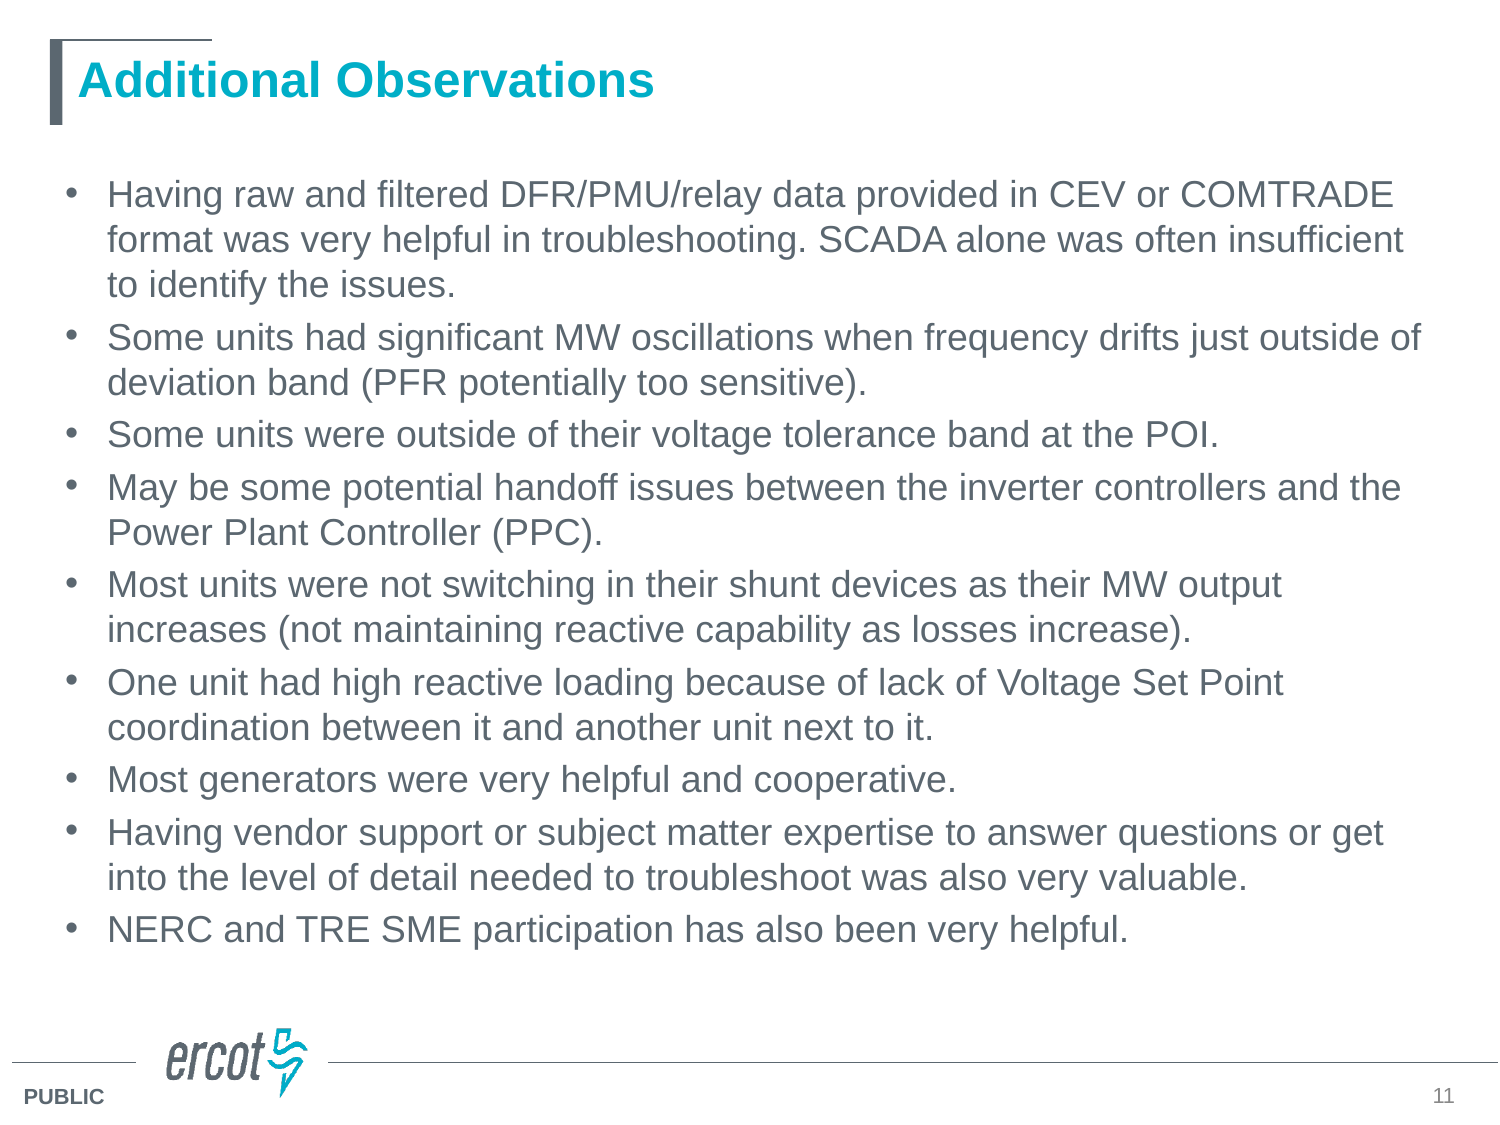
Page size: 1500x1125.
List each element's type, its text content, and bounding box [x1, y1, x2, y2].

list Having raw and filtered DFR/PMU/relay data provided in CEV or COMTRADE format was very helpful in troubleshooting. SCADA alone was often insufficient to identify the issues. Some units had significant MW oscillations when frequency drifts just outside of deviation band (PFR potentially too sensitive). Some units were outside of their voltage tolerance band at the POI. May be some potential handoff issues between the inverter controllers and the Power Plant Controller (PPC). Most units were not switching in their shunt devices as their MW output increases (not maintaining reactive capability as losses increase). One unit had high reactive loading because of lack of Voltage Set Point coordination between it and another unit next to it. Most generators were very helpful and cooperative. Having vendor support or subject matter expertise to answer questions or get into the level of detail needed to troubleshoot was also very valuable. NERC and TRE SME participation has also been very helpful. [50, 162, 1450, 992]
picture [163, 1024, 310, 1100]
slide_number 11 [1400, 1076, 1488, 1113]
title Additional Observations [62, 40, 1450, 125]
